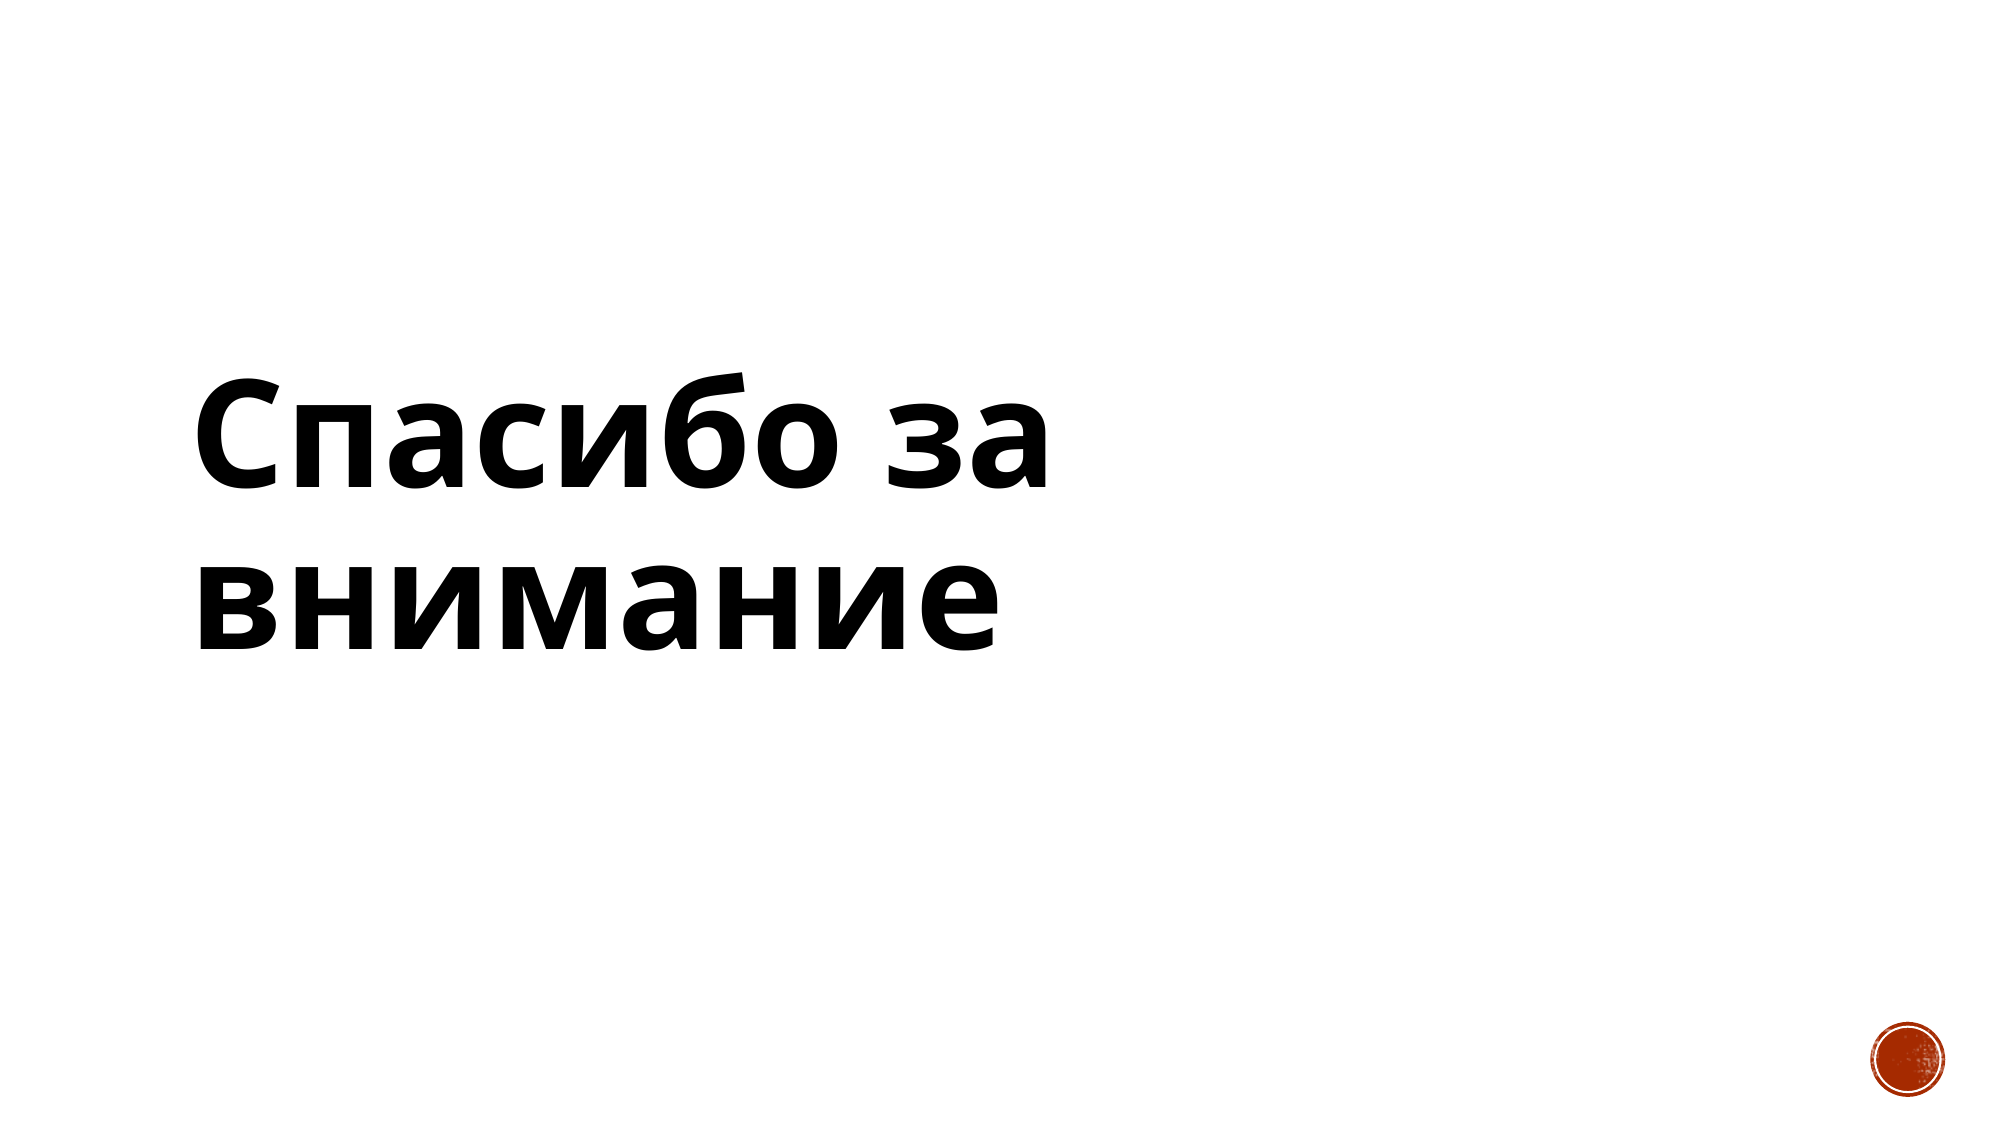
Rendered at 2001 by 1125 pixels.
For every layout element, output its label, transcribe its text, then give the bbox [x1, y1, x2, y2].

list Спасибо за внимание [174, 350, 1825, 1015]
